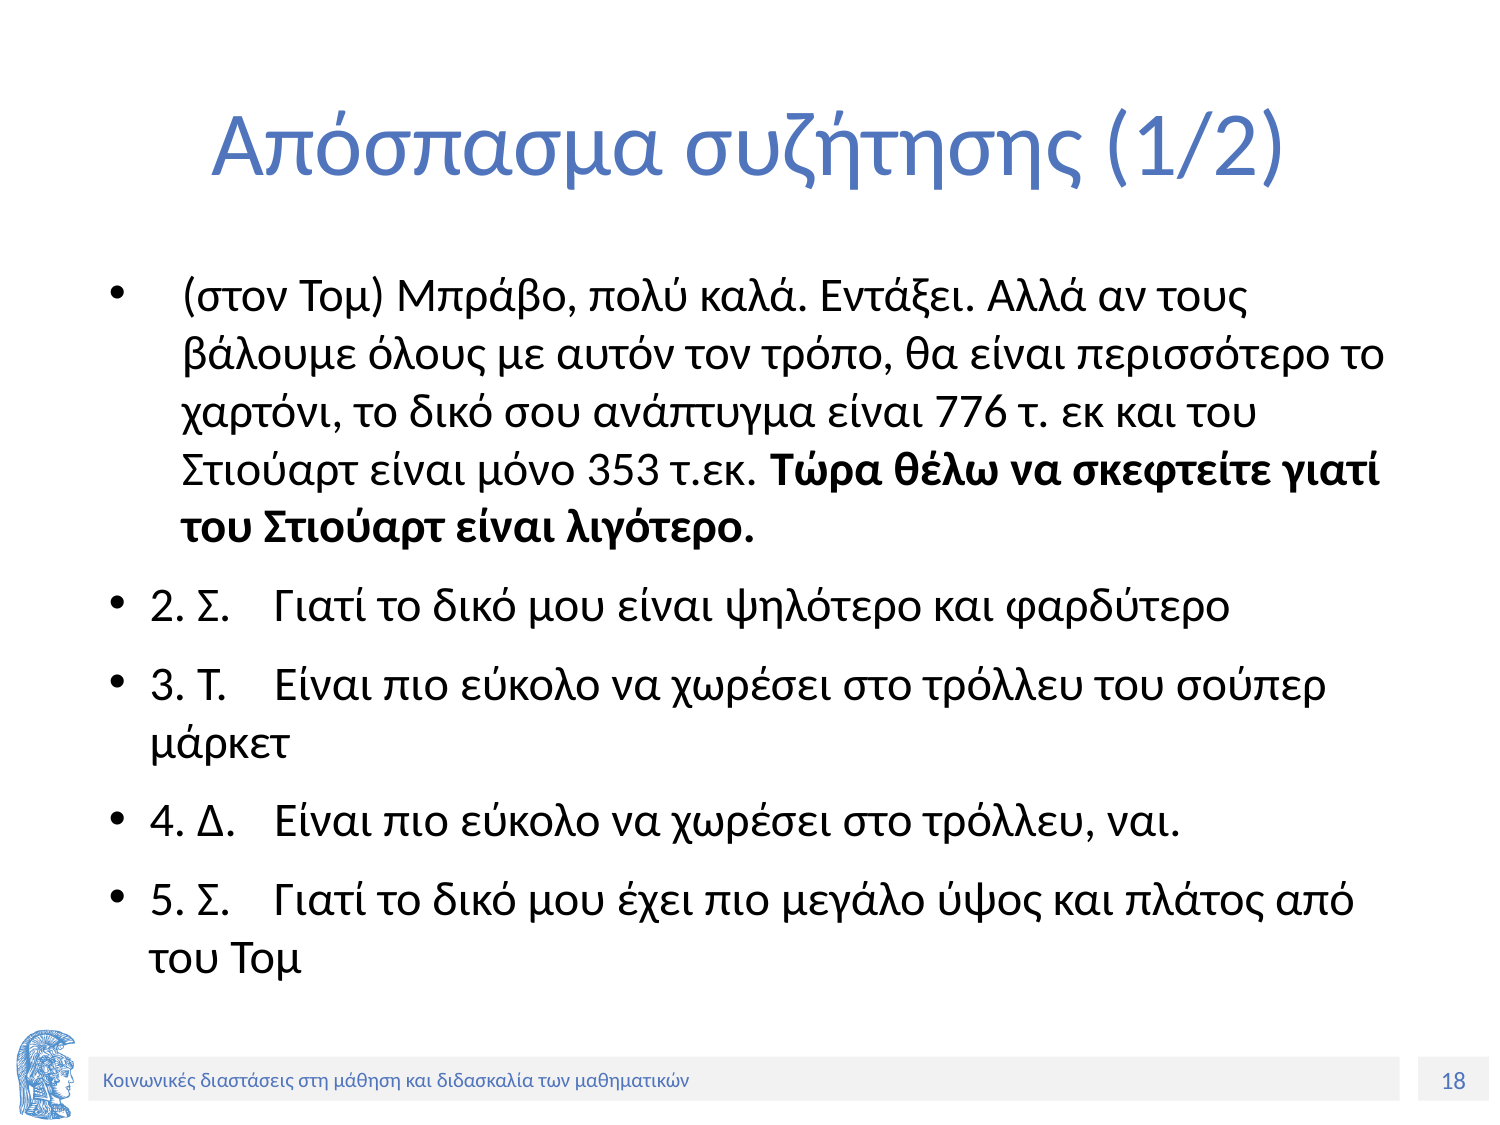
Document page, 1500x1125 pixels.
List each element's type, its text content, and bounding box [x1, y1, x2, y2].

picture [9, 1026, 81, 1120]
title Απόσπασμα συζήτησης (1/2) [75, 45, 1425, 233]
list (στον Τομ) Μπράβο, πολύ καλά. Εντάξει. Αλλά αν τους βάλουμε όλους με αυτόν τον τρόπο, θα είναι περισσότερο το χαρτόνι, το δικό σου ανάπτυγμα είναι 776 τ. εκ και του Στιούαρτ είναι μόνο 353 τ.εκ. Τώρα θέλω να σκεφτείτε γιατί του Στιούαρτ είναι λιγότερο. 2. Σ. Γιατί το δικό μου είναι ψηλότερο και φαρδύτερο 3. Τ. Είναι πιο εύκολο να χωρέσει στο τρόλλευ του σούπερ μάρκετ 4. Δ. Είναι πιο εύκολο να χωρέσει στο τρόλλευ, ναι. 5. Σ. Γιατί το δικό μου έχει πιο μεγάλο ύψος και πλάτος από του Τομ [76, 255, 1427, 998]
